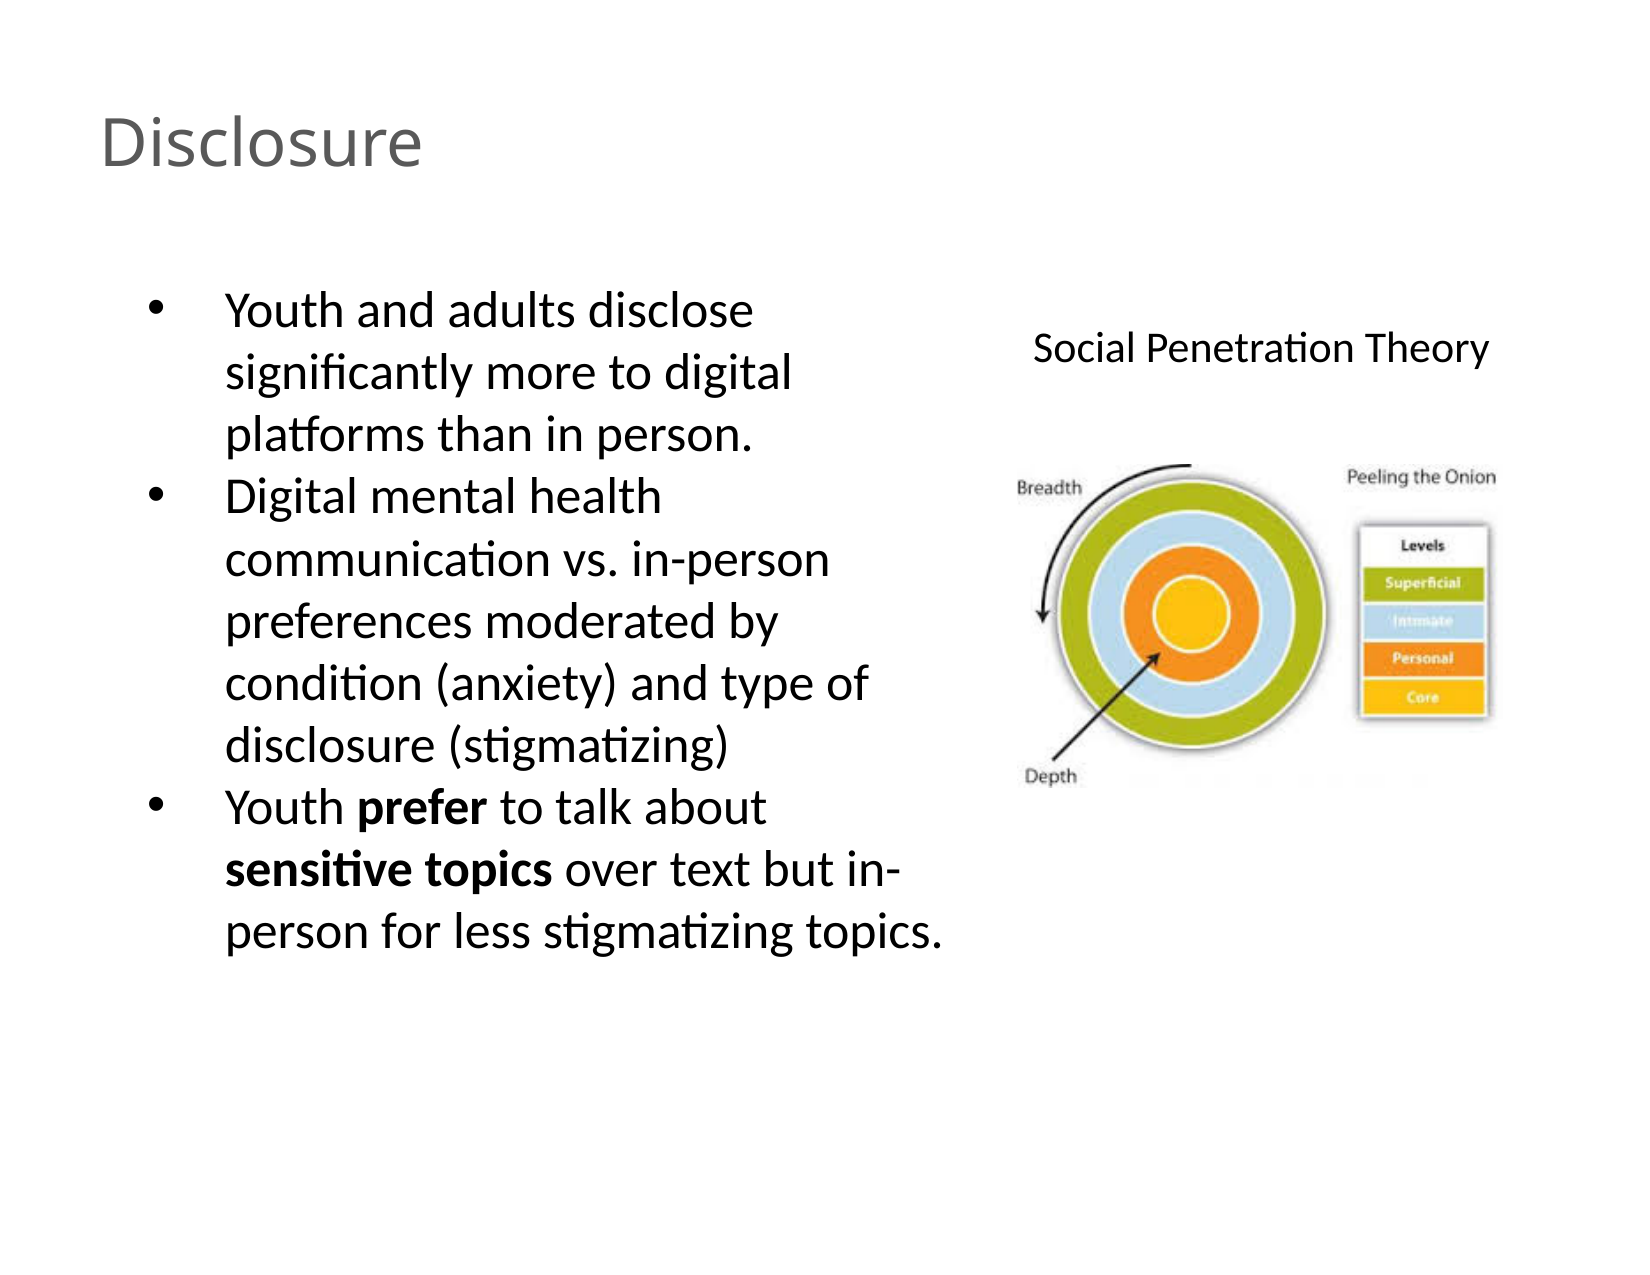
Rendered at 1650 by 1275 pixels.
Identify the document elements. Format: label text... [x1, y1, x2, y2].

picture [1017, 464, 1503, 788]
list Youth and adults disclose significantly more to digital platforms than in person. Digital mental health communication vs. in-person preferences moderated by condition (anxiety) and type of disclosure (stigmatizing) Youth prefer to talk about sensitive topics over text but in-person for less stigmatizing topics. [147, 276, 959, 999]
title Disclosure [99, 99, 881, 214]
text_box Social Penetration Theory [1016, 310, 1553, 381]
